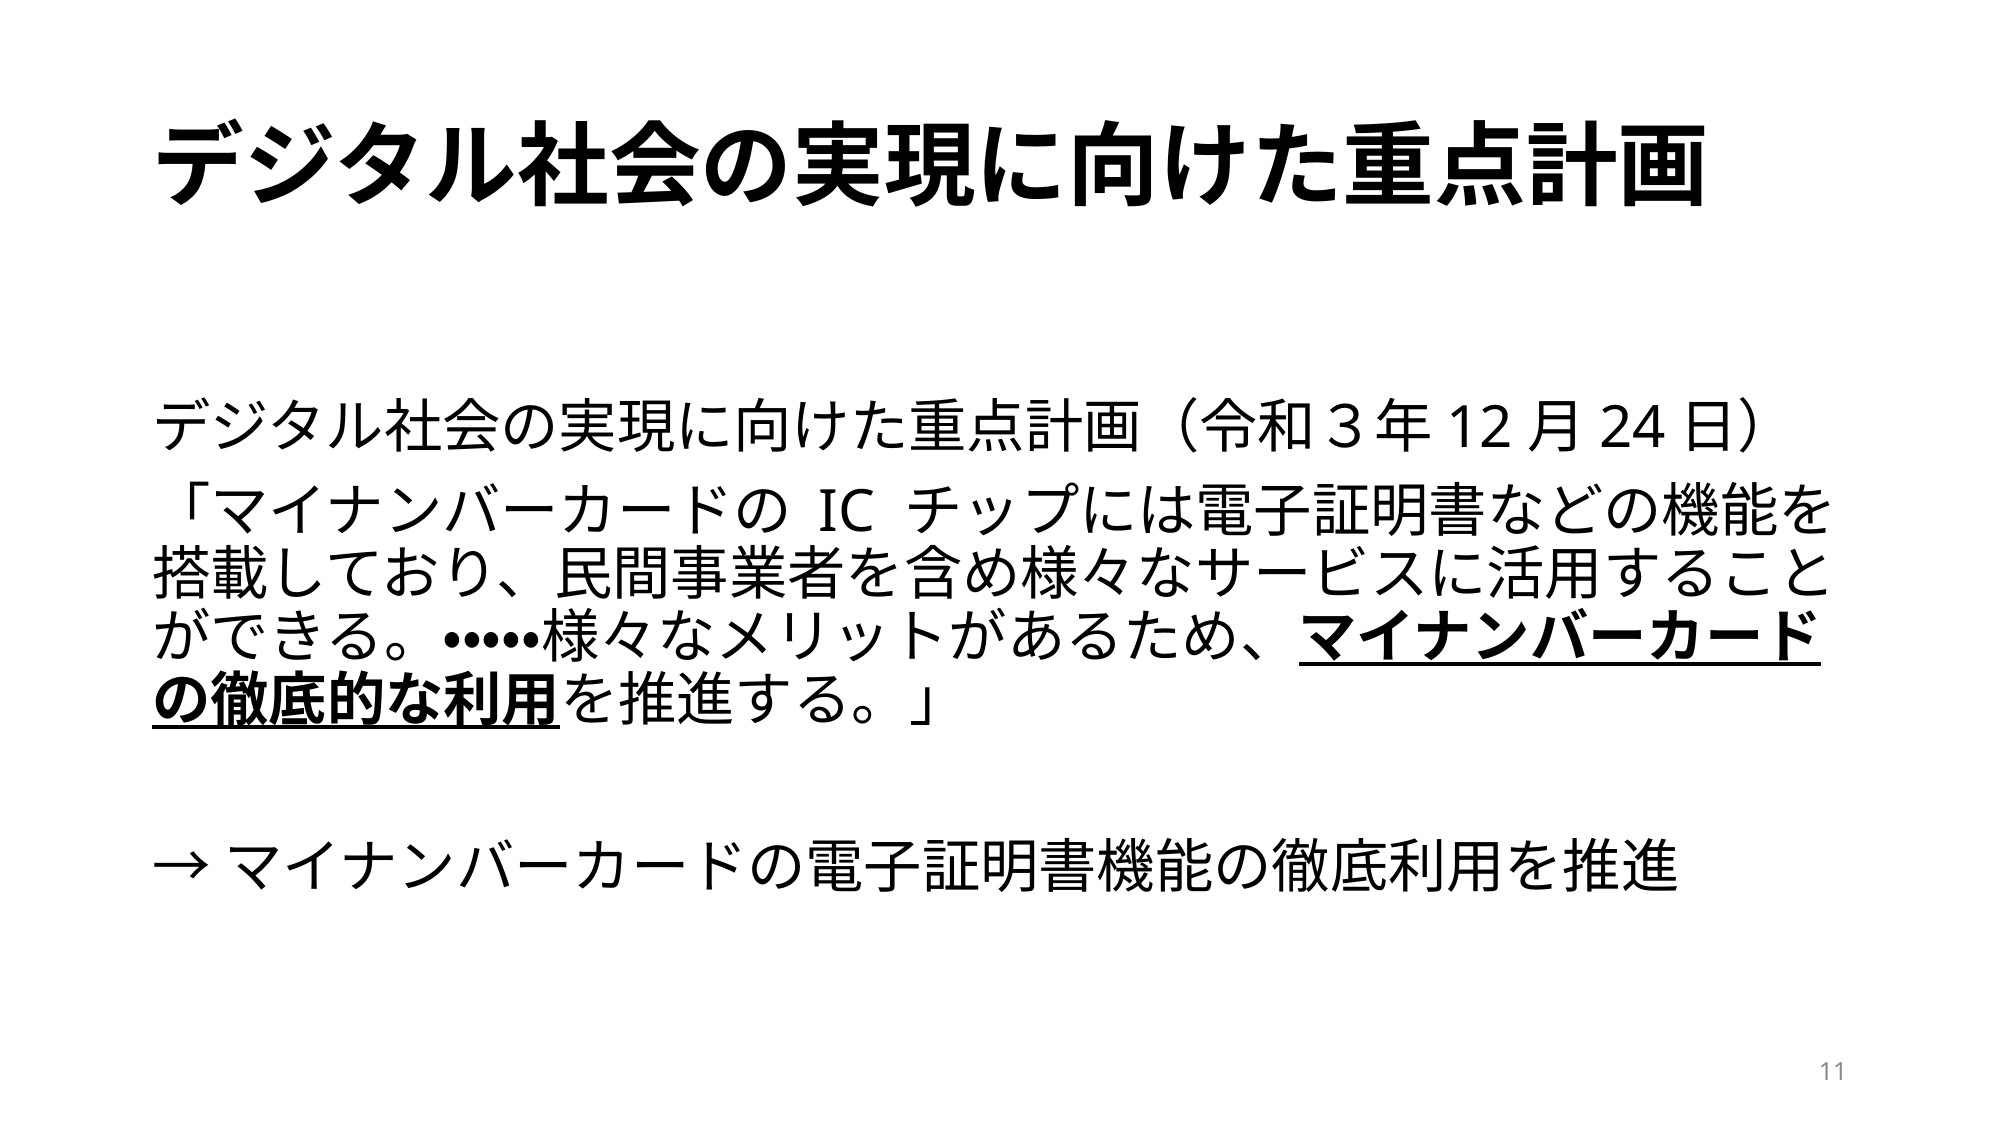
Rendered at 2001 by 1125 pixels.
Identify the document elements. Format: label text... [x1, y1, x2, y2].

list デジタル社会の実現に向けた重点計画（令和３年12月24日） 「マイナンバーカードの IC チップには電子証明書などの機能を搭載しており、民間事業者を含め様々なサービスに活用することができる。・・・・・様々なメリットがあるため、マイナンバーカードの徹底的な利用を推進する。」 →マイナンバーカードの電子証明書機能の徹底利用を推進 [137, 299, 1863, 1014]
title デジタル社会の実現に向けた重点計画 [137, 59, 1863, 278]
slide_number 11 [1412, 1042, 1863, 1103]
